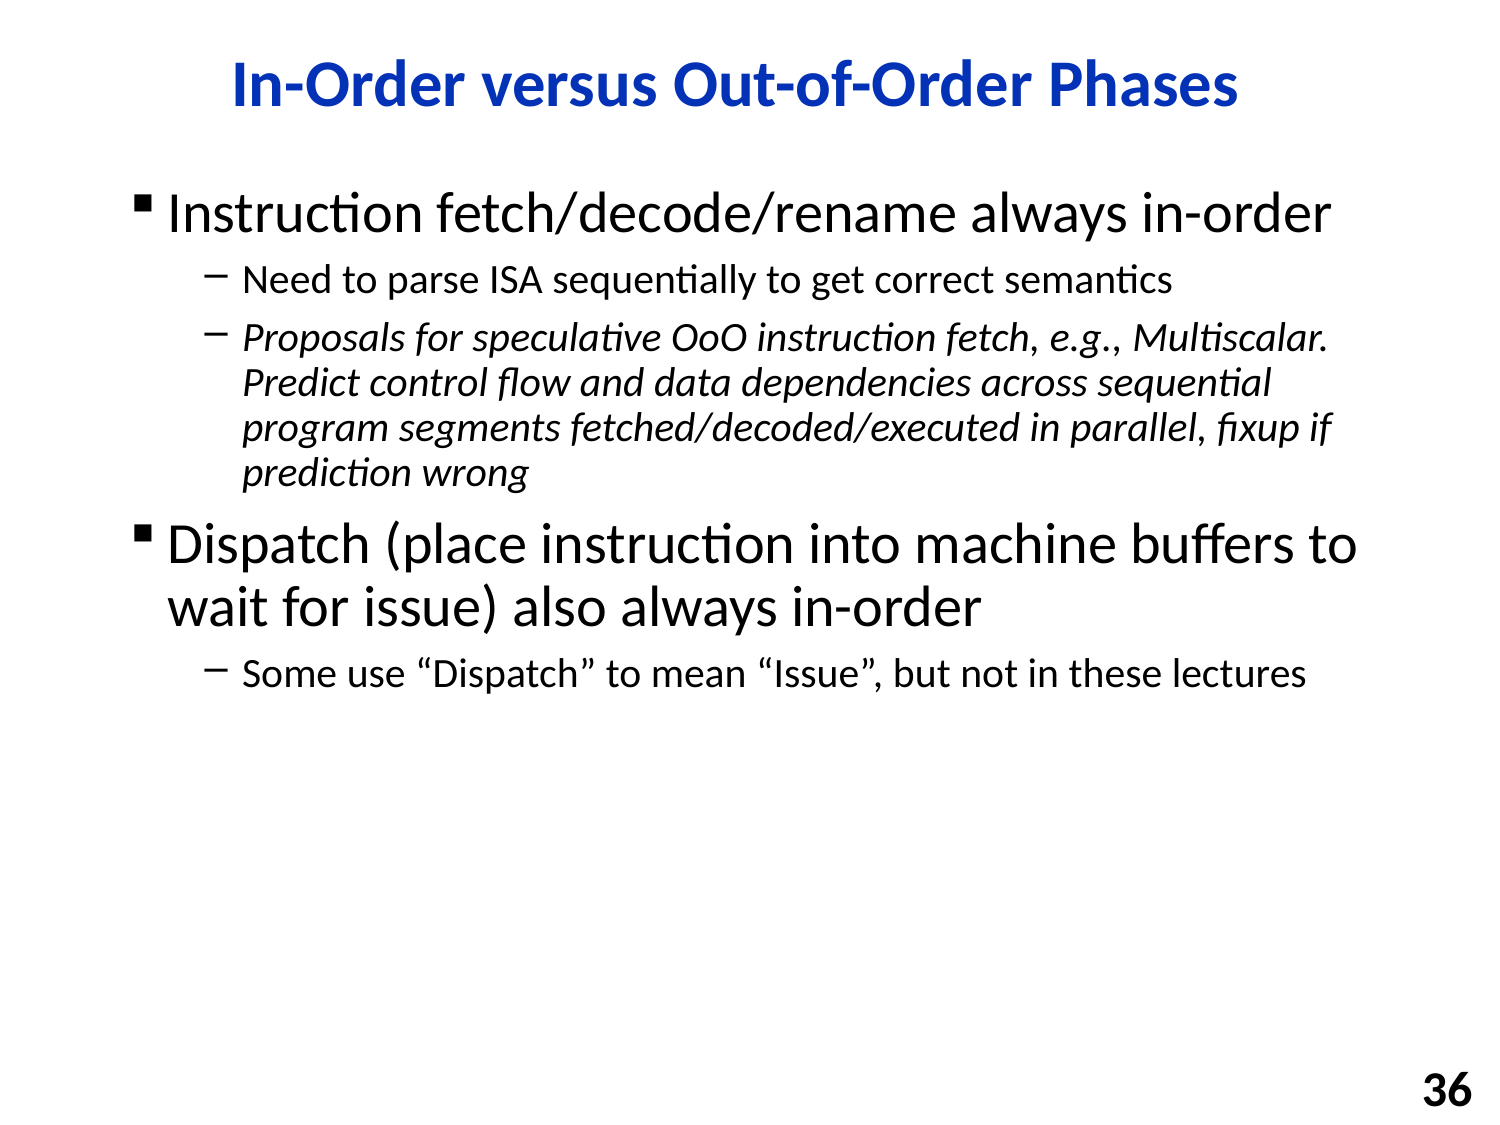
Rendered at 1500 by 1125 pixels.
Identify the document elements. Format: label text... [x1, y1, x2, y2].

list Instruction fetch/decode/rename always in-order Need to parse ISA sequentially to get correct semantics Proposals for speculative OoO instruction fetch, e.g., Multiscalar. Predict control flow and data dependencies across sequential program segments fetched/decoded/executed in parallel, fixup if prediction wrong Dispatch (place instruction into machine buffers to wait for issue) also always in-order Some use “Dispatch” to mean “Issue”, but not in these lectures [114, 174, 1376, 1005]
slide_number 36 [1174, 1062, 1488, 1111]
title In-Order versus Out-of-Order Phases [137, 24, 1335, 147]
